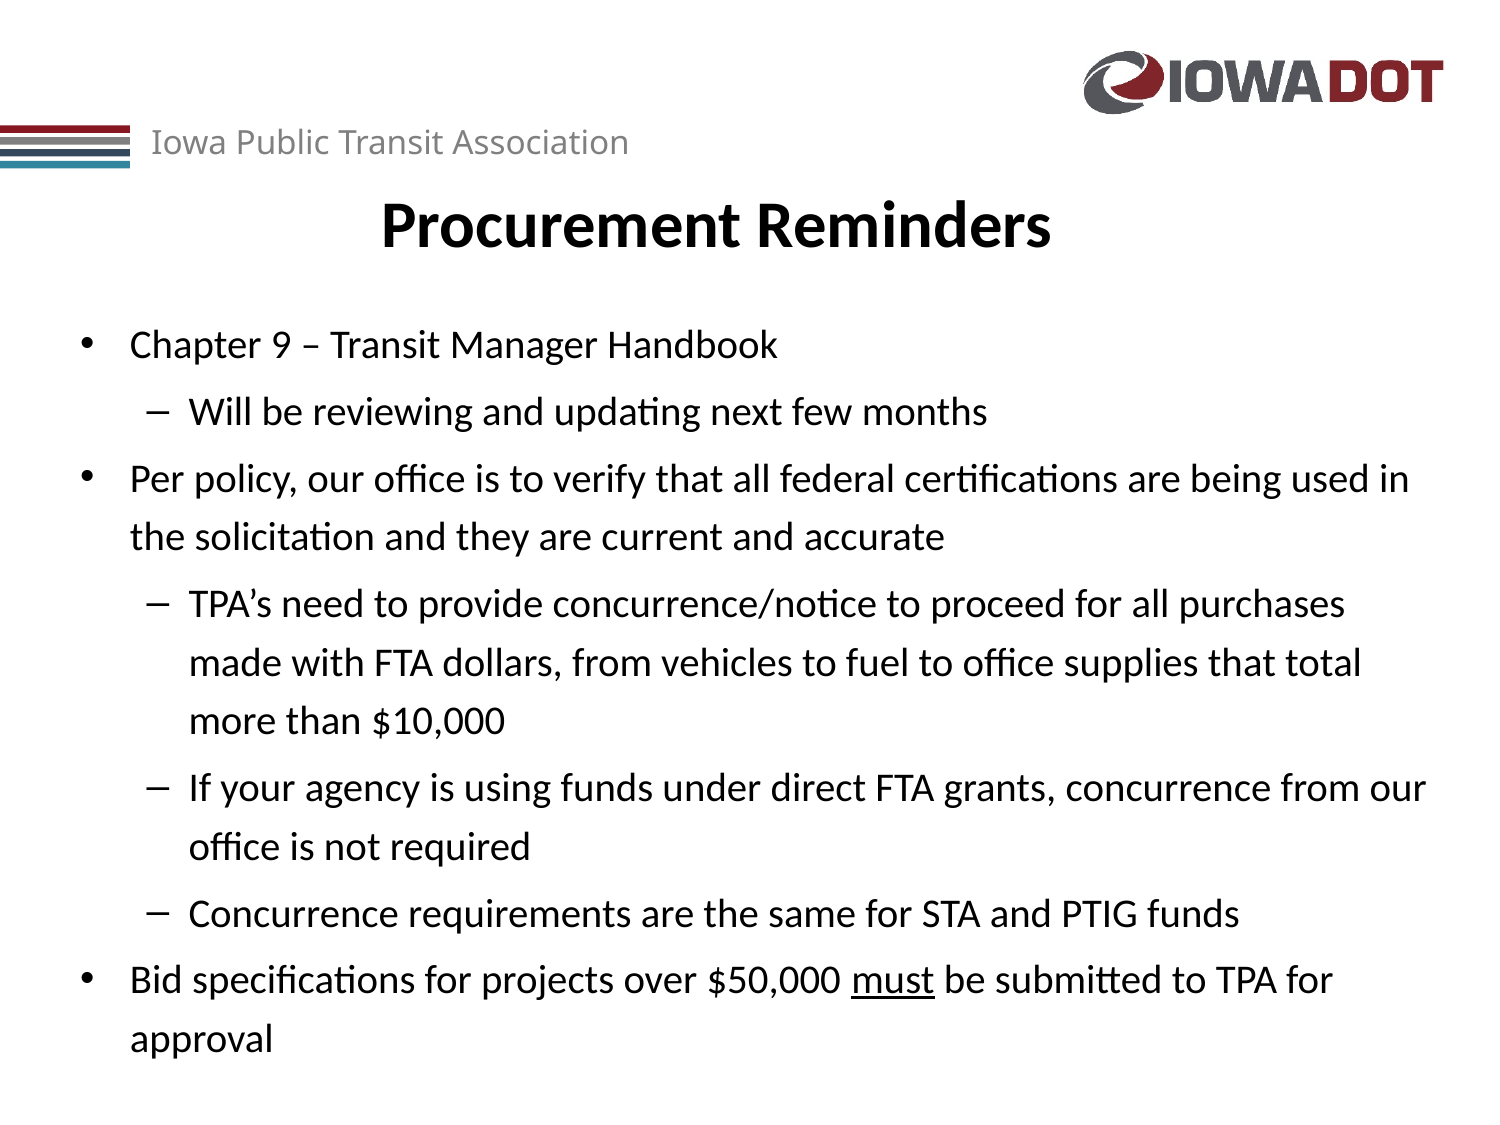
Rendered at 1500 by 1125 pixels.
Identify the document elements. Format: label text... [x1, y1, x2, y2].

text_box Procurement Reminders [140, 173, 1294, 269]
text_box Iowa Public Transit Association [136, 113, 750, 169]
list Chapter 9 – Transit Manager Handbook Will be reviewing and updating next few months Per policy, our office is to verify that all federal certifications are being used in the solicitation and they are current and accurate TPA’s need to provide concurrence/notice to proceed for all purchases made with FTA dollars, from vehicles to fuel to office supplies that total more than $10,000 If your agency is using funds under direct FTA grants, concurrence from our office is not required Concurrence requirements are the same for STA and PTIG funds Bid specifications for projects over $50,000 must be submitted to TPA for approval [64, 300, 1447, 1077]
text_box [0, 159, 132, 170]
picture [1080, 47, 1447, 116]
text_box [0, 135, 132, 147]
text_box [0, 123, 132, 135]
text_box [0, 147, 132, 159]
